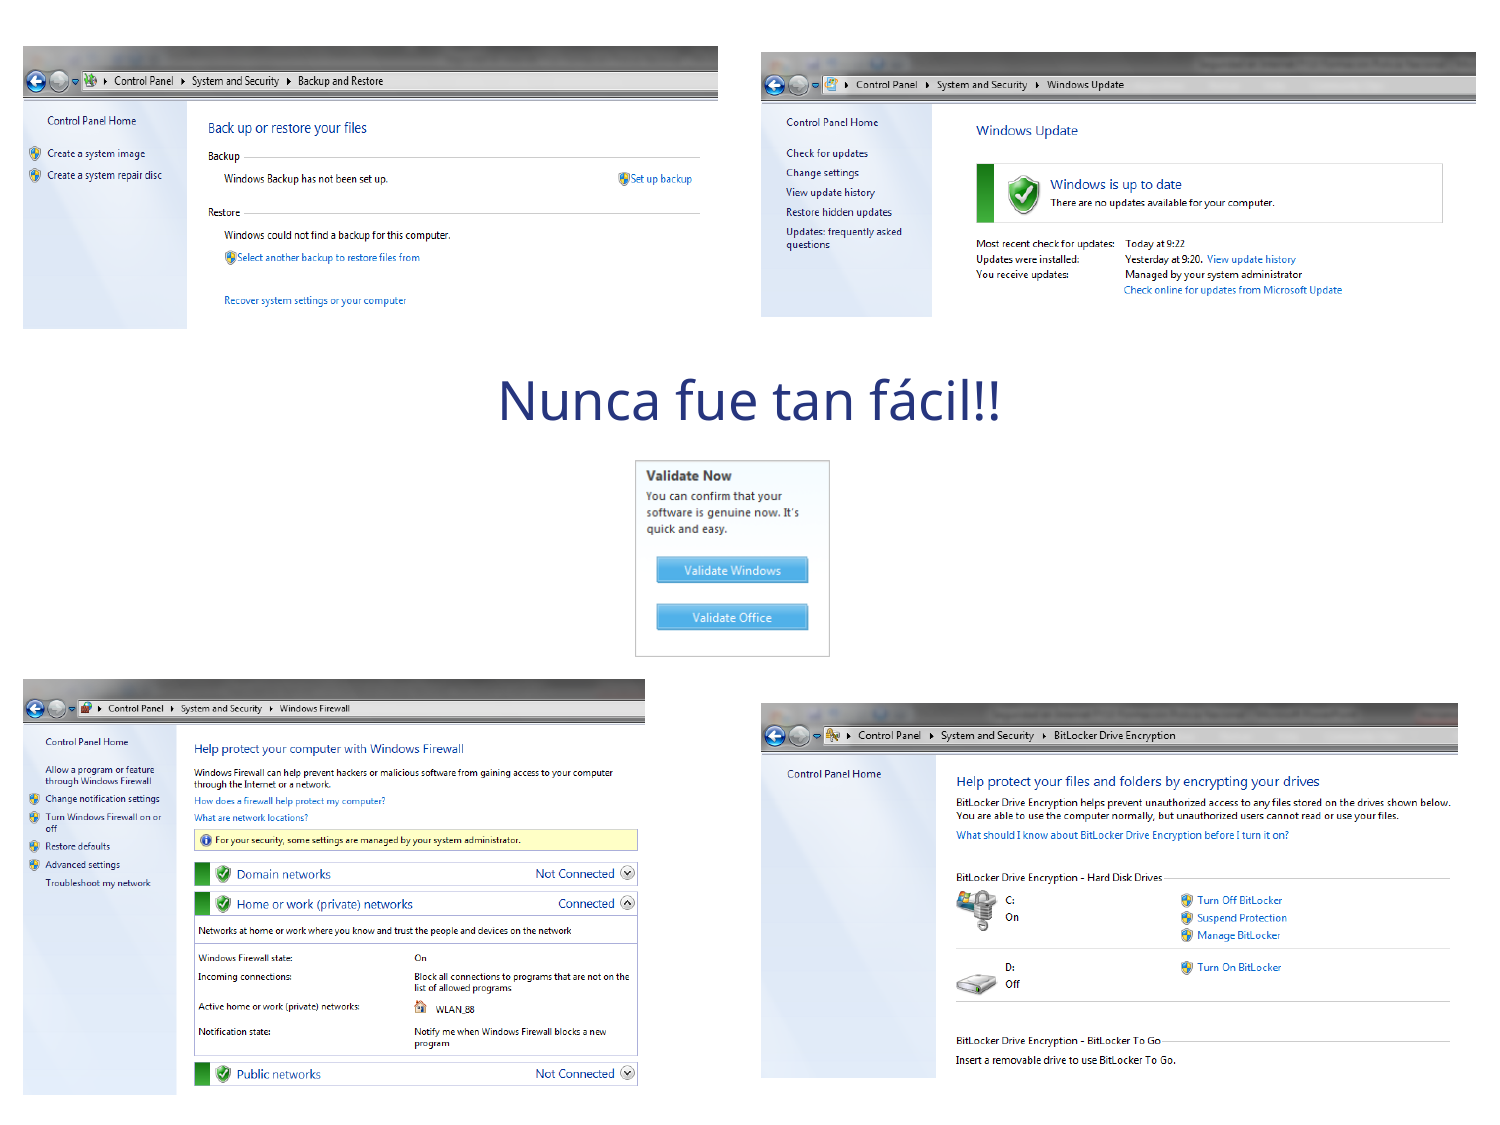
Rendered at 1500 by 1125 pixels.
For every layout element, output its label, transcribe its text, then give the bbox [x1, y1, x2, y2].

picture [761, 702, 1458, 1079]
picture [761, 52, 1476, 317]
picture [632, 456, 833, 660]
title Nunca fue tan fácil!! [75, 304, 1425, 493]
picture [23, 46, 718, 329]
picture [23, 679, 645, 1095]
